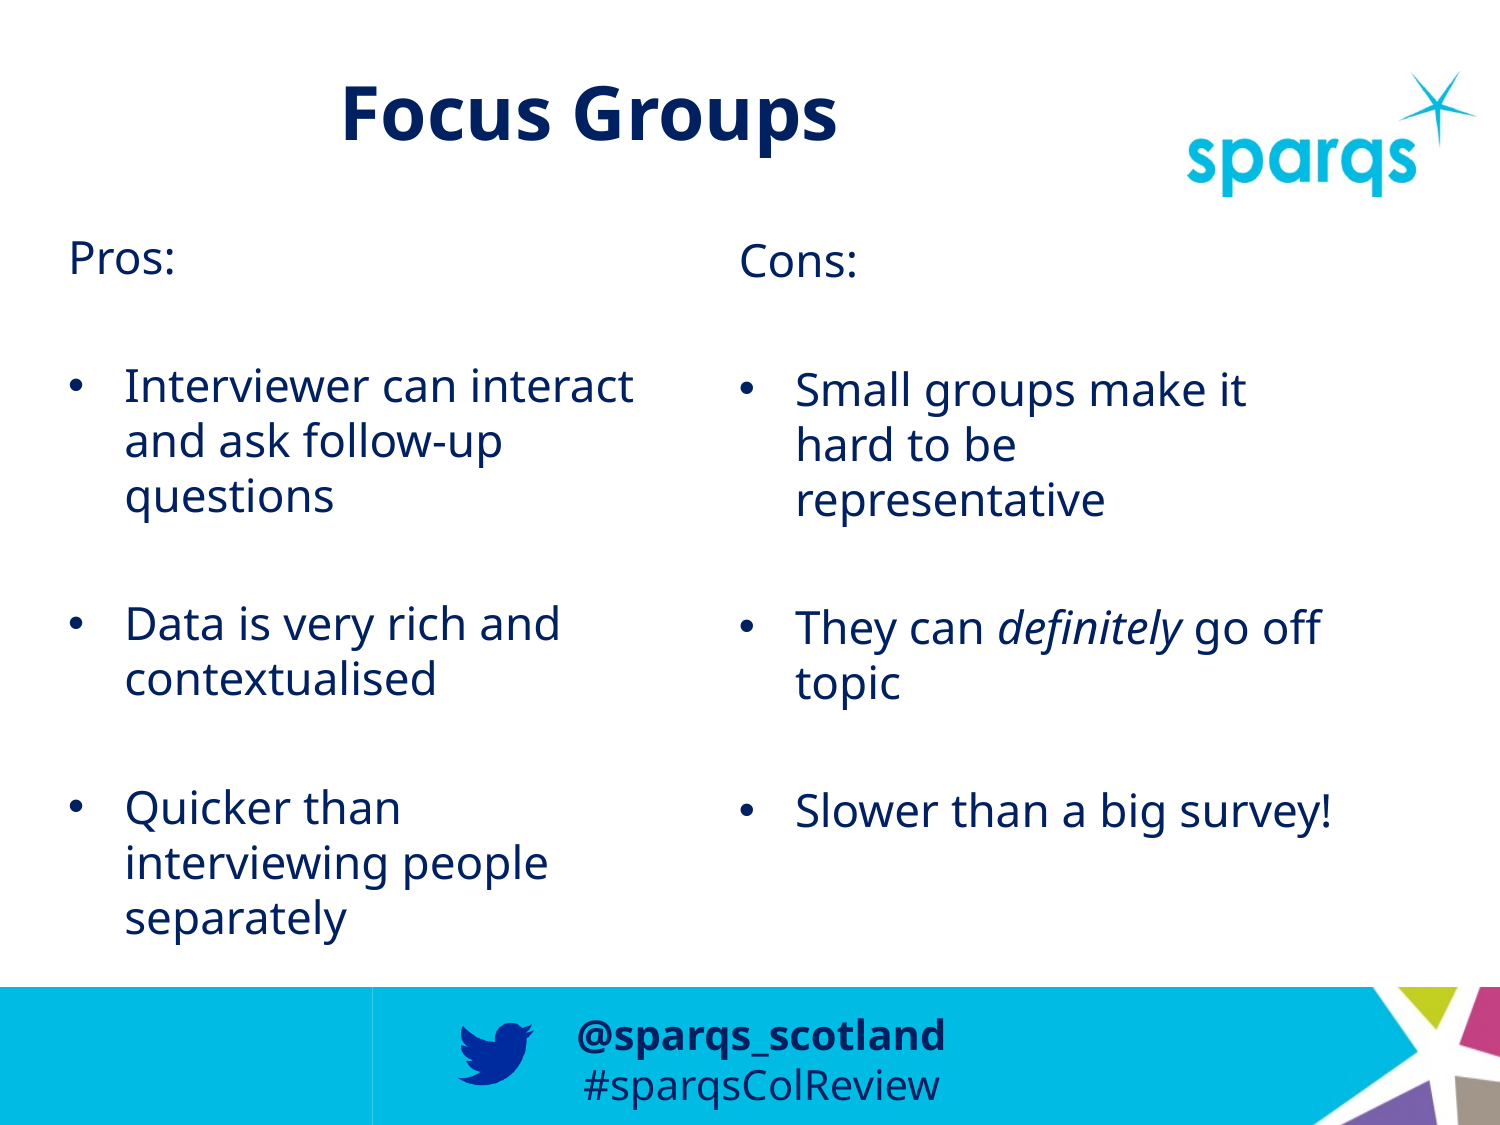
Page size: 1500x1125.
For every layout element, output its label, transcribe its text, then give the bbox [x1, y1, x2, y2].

list Pros: Interviewer can interact and ask follow-up questions Data is very rich and contextualised Quicker than interviewing people separately [53, 221, 681, 1037]
picture [643, 1037, 651, 1045]
picture [1414, 71, 1477, 197]
title Focus Groups [324, 0, 1414, 222]
picture [0, 987, 1500, 1125]
text_box Cons: Small groups make it hard to be representative They can definitely go off topic Slower than a big survey! [723, 224, 1352, 1040]
picture [714, 1034, 720, 1044]
